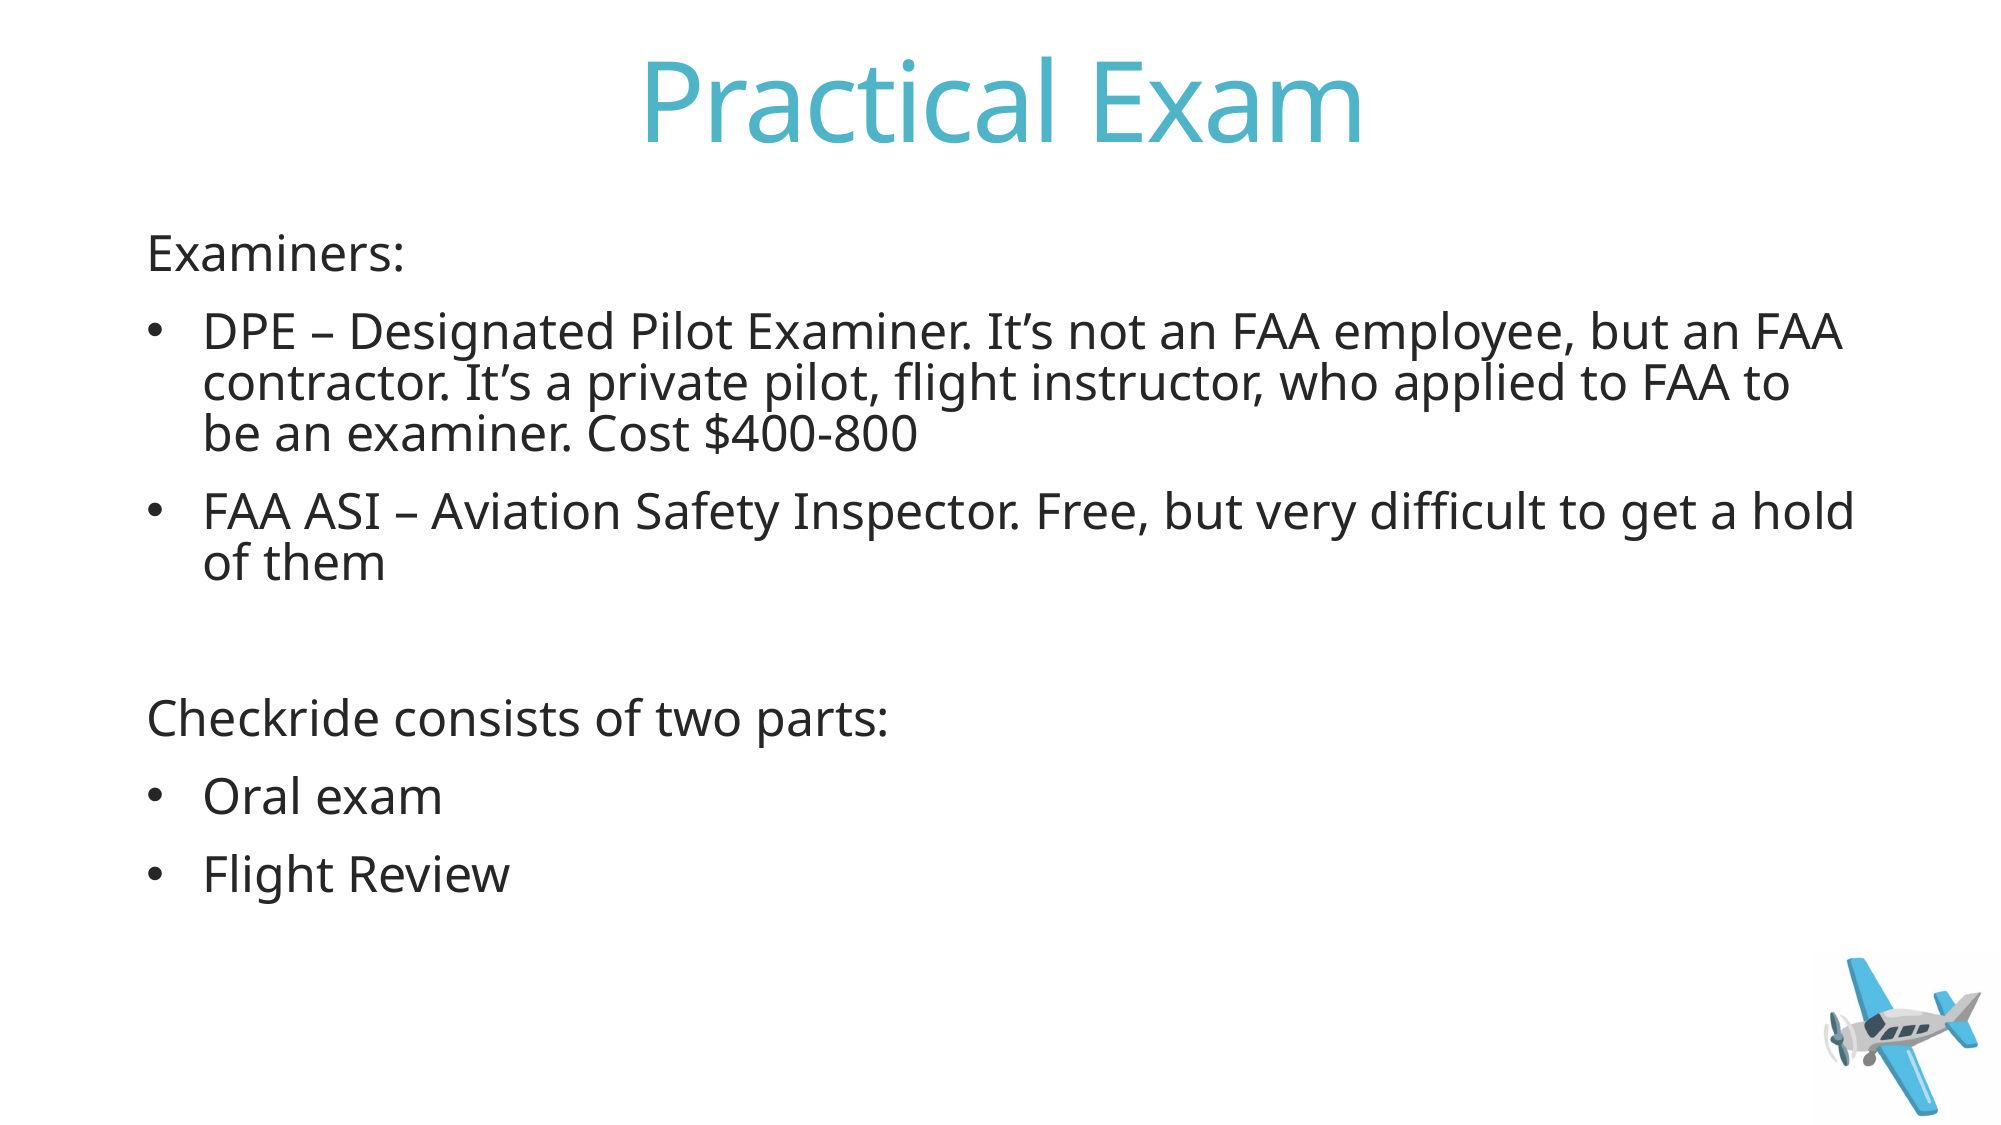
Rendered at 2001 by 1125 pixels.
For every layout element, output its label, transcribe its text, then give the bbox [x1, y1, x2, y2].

list Examiners: DPE – Designated Pilot Examiner. It’s not an FAA employee, but an FAA contractor. It’s a private pilot, flight instructor, who applied to FAA to be an examiner. Cost $400-800 FAA ASI – Aviation Safety Inspector. Free, but very difficult to get a hold of them Checkride consists of two parts: Oral exam Flight Review [131, 222, 1875, 1075]
title Practical Exam [131, 3, 1875, 213]
picture [1812, 952, 2000, 1125]
